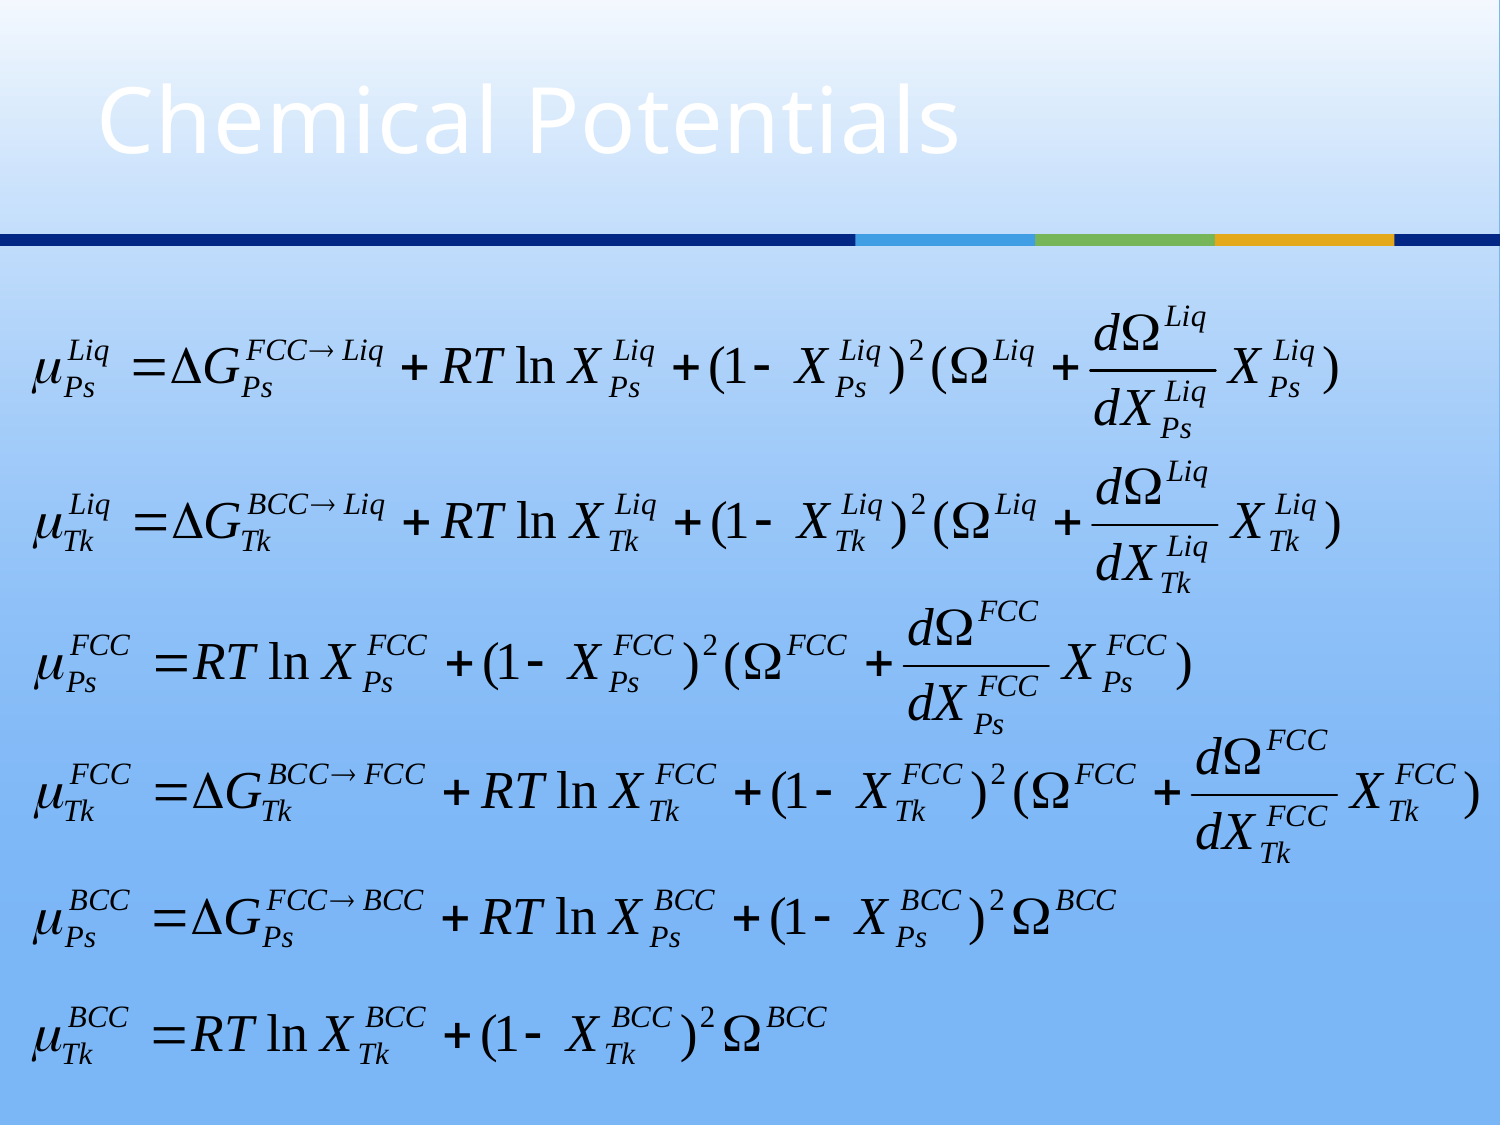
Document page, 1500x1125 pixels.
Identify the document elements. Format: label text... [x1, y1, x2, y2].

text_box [22, 585, 1201, 714]
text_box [21, 444, 1351, 606]
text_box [22, 714, 1489, 876]
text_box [20, 993, 839, 1079]
title Chemical Potentials [82, 11, 1421, 223]
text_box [20, 290, 1349, 451]
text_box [21, 876, 1128, 962]
